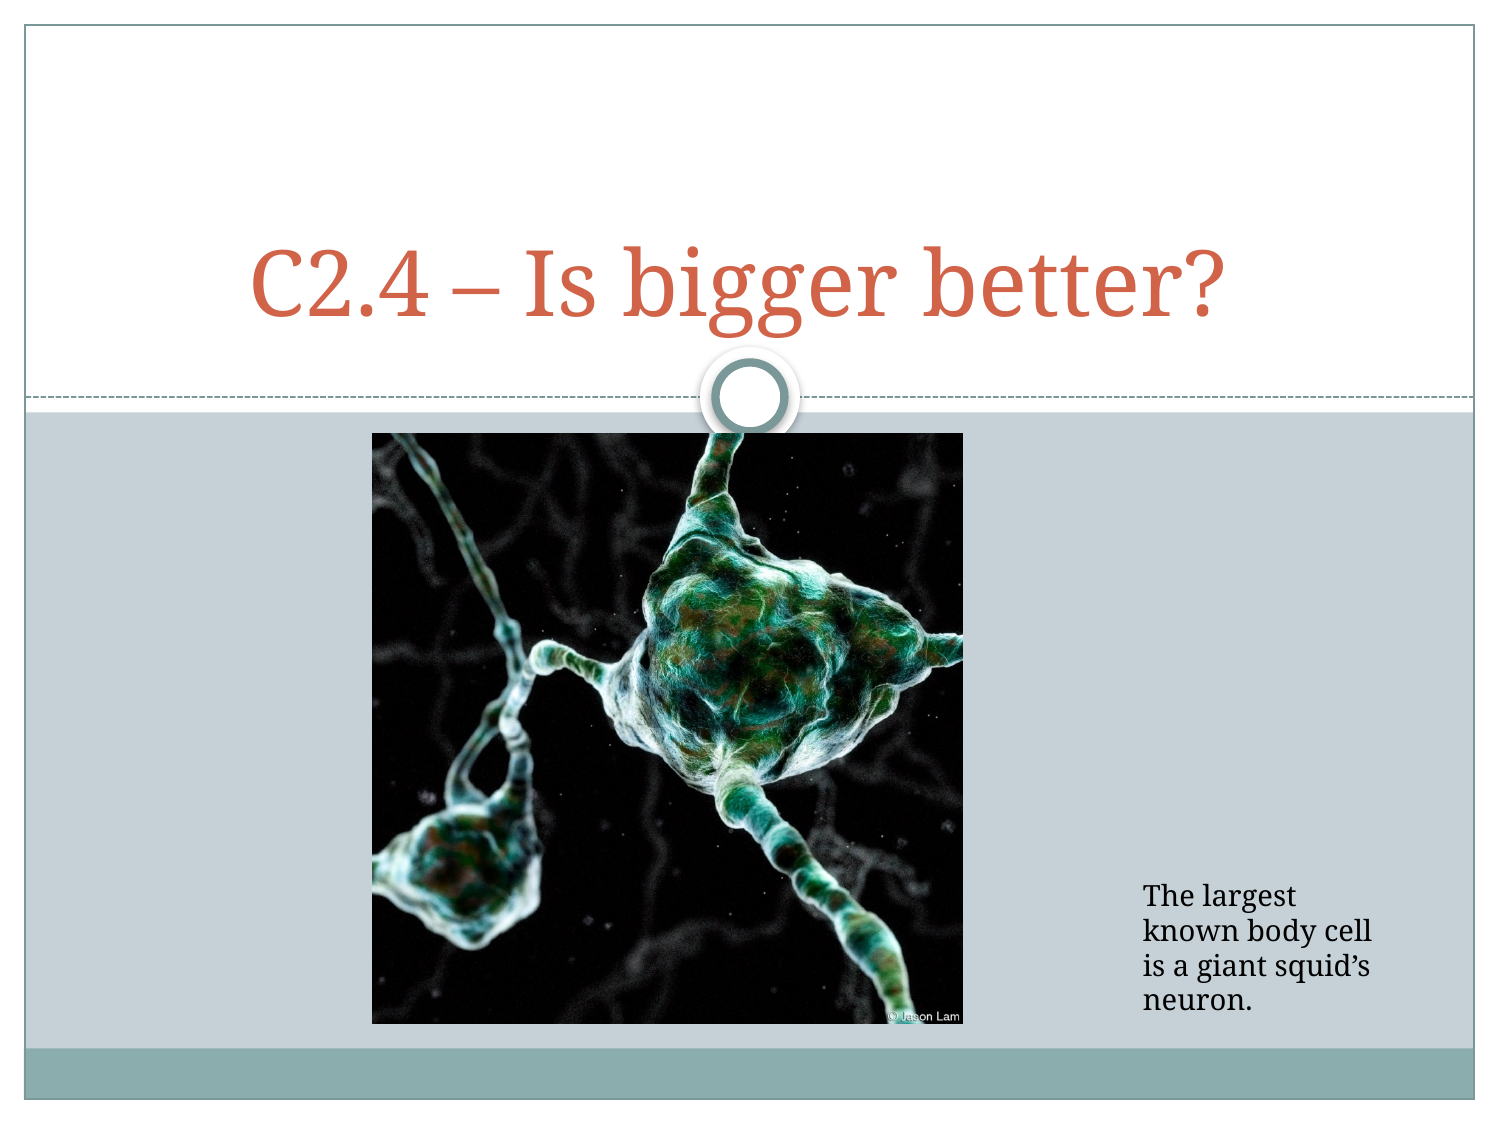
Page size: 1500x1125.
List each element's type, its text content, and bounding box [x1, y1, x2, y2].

title C2.4 – Is bigger better? [112, 42, 1388, 343]
text_box The largest known body cell is a giant squid’s neuron. [1128, 869, 1388, 1025]
picture [371, 433, 963, 1025]
